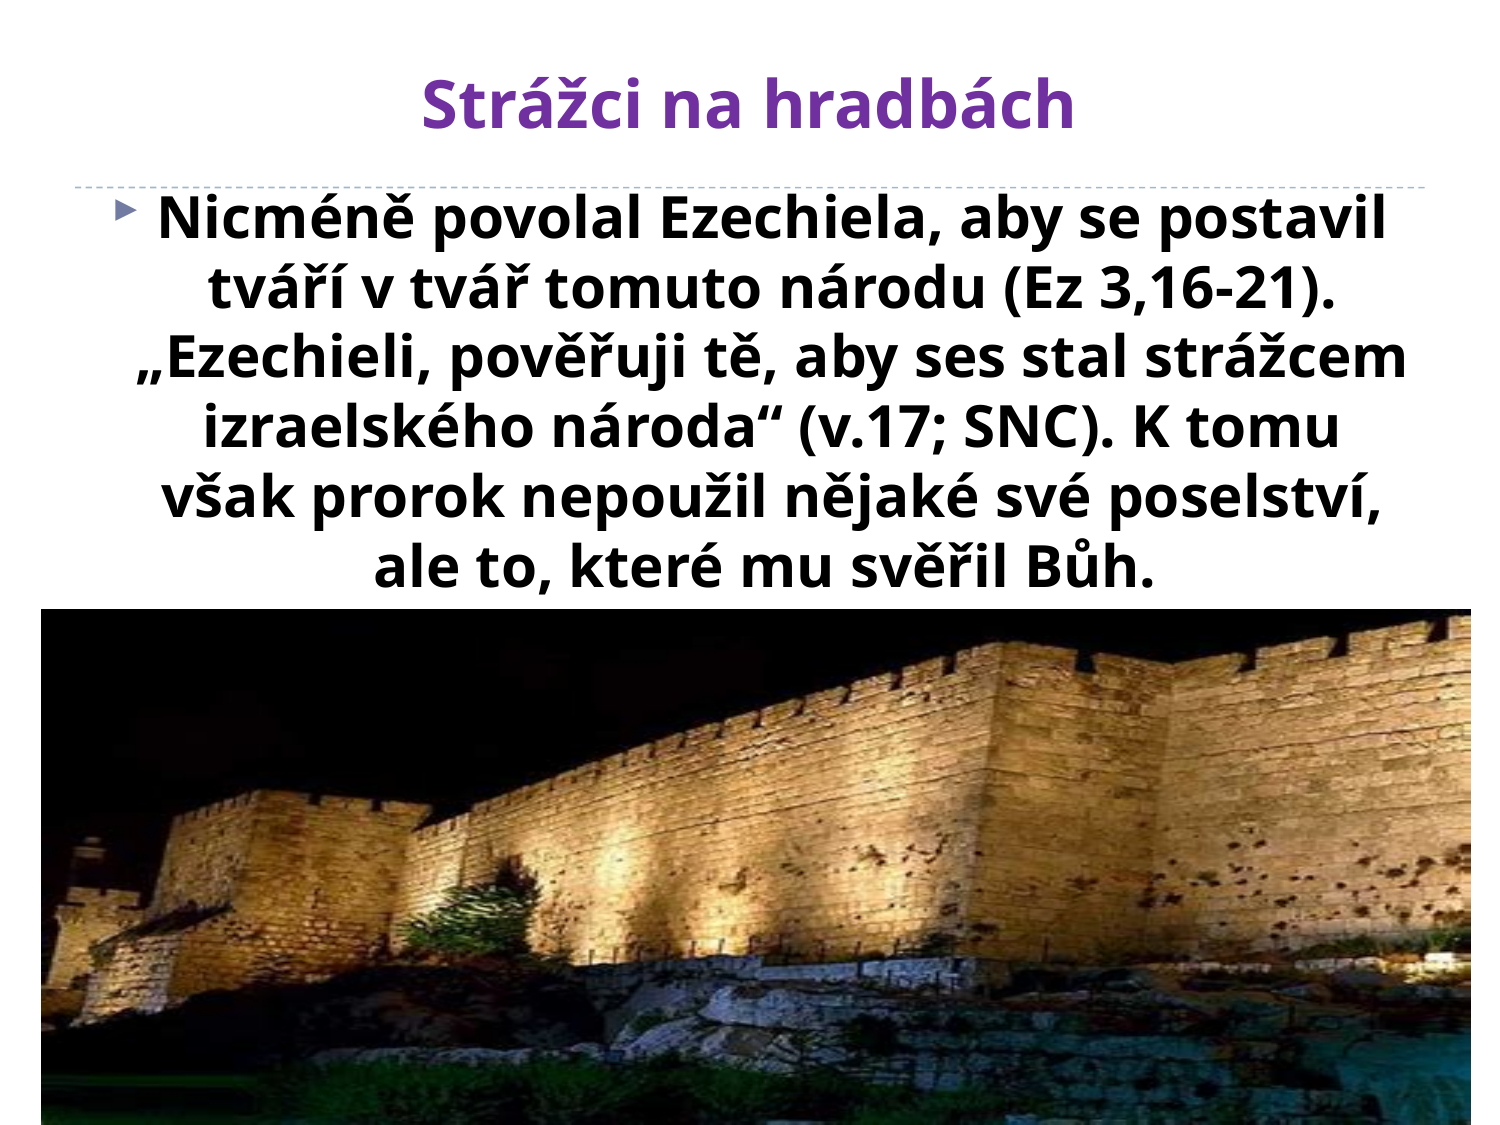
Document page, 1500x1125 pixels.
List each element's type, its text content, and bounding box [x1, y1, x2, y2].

title Strážci na hradbách [75, 24, 1425, 149]
list Nicméně povolal Ezechiela, aby se postavil tváří v tvář tomuto národu (Ez 3,16-21). „Ezechieli, pověřuji tě, aby ses stal strážcem izraelského národa“ (v.17; SNC). K tomu však prorok nepoužil nějaké své poselství, ale to, které mu svěřil Bůh. [75, 172, 1425, 609]
picture [41, 609, 1471, 1125]
